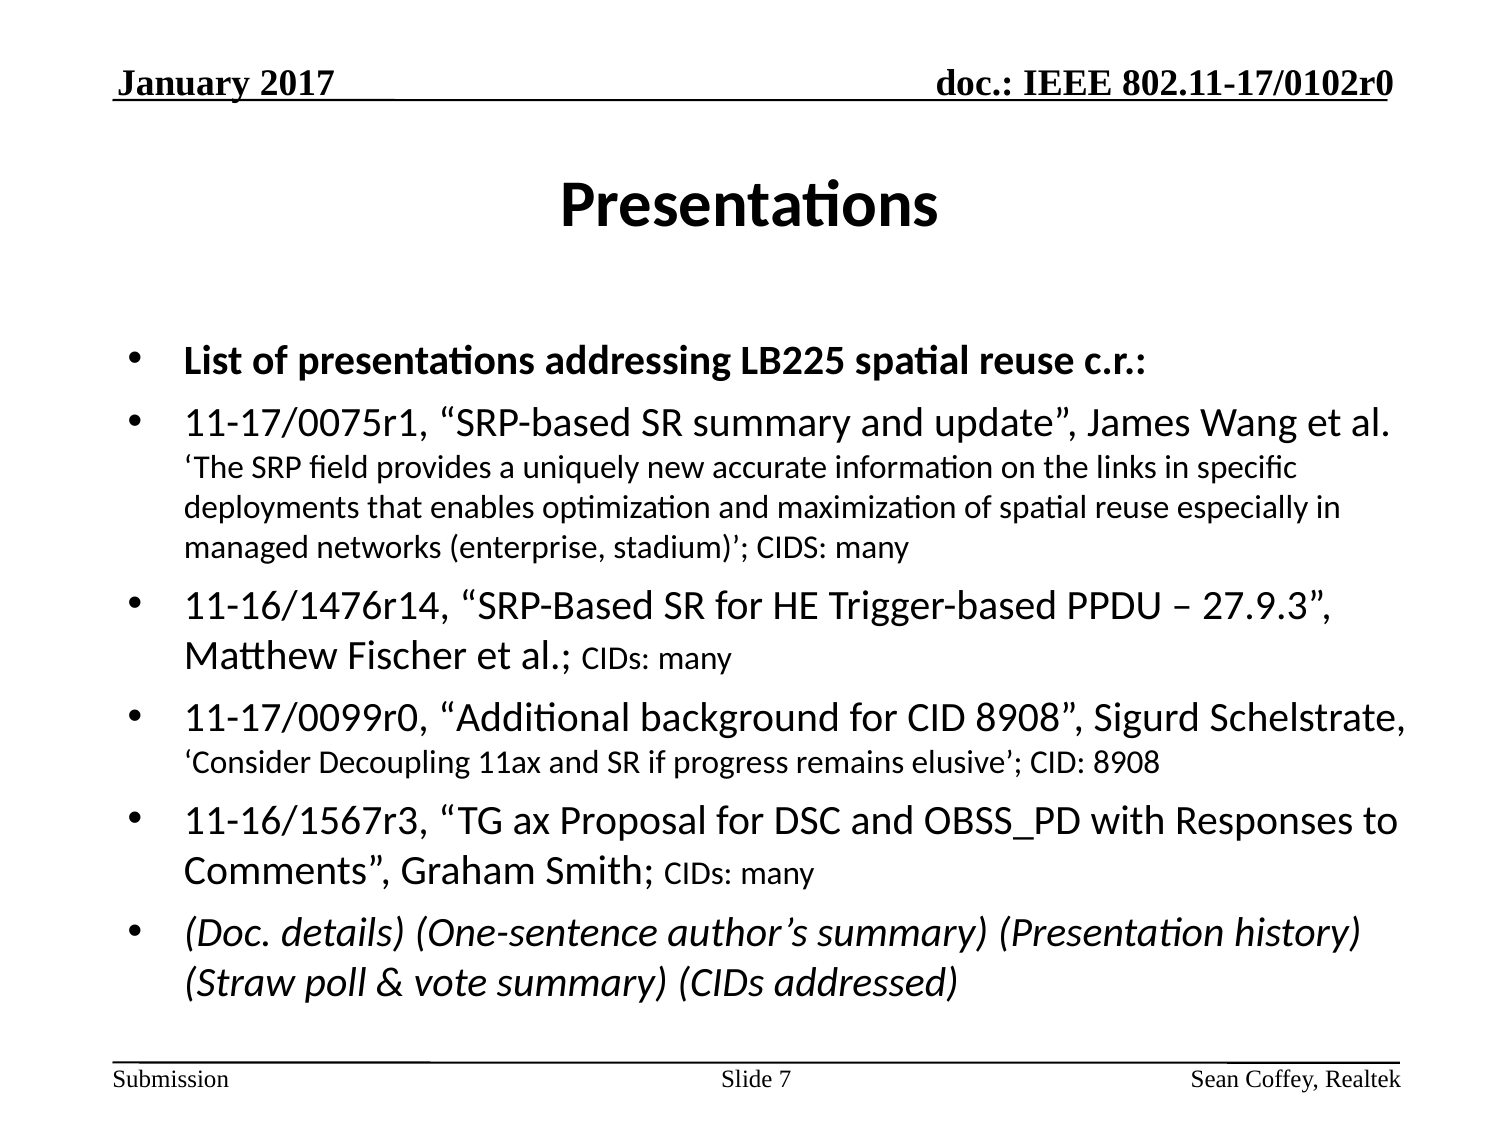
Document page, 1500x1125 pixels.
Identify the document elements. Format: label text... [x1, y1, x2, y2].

title Presentations [112, 112, 1388, 288]
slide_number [116, 58, 542, 104]
slide_number Slide 7 [712, 1061, 800, 1123]
list List of presentations addressing LB225 spatial reuse c.r.: 11-17/0075r1, “SRP-based SR summary and update”, James Wang et al. ‘The SRP field provides a uniquely new accurate information on the links in specific deployments that enables optimization and maximization of spatial reuse especially in managed networks (enterprise, stadium)’; CIDS: many 11-16/1476r14, “SRP-Based SR for HE Trigger-based PPDU – 27.9.3”, Matthew Fischer et al.; CIDs: many 11-17/0099r0, “Additional background for CID 8908”, Sigurd Schelstrate, ‘Consider Decoupling 11ax and SR if progress remains elusive’; CID: 8908 11-16/1567r3, “TG ax Proposal for DSC and OBSS_PD with Responses to Comments”, Graham Smith; CIDs: many (Doc. details) (One-sentence author’s summary) (Presentation history) (Straw poll & vote summary) (CIDs addressed) [112, 324, 1451, 1001]
footer Sean Coffey, Realtek [902, 1061, 1402, 1093]
